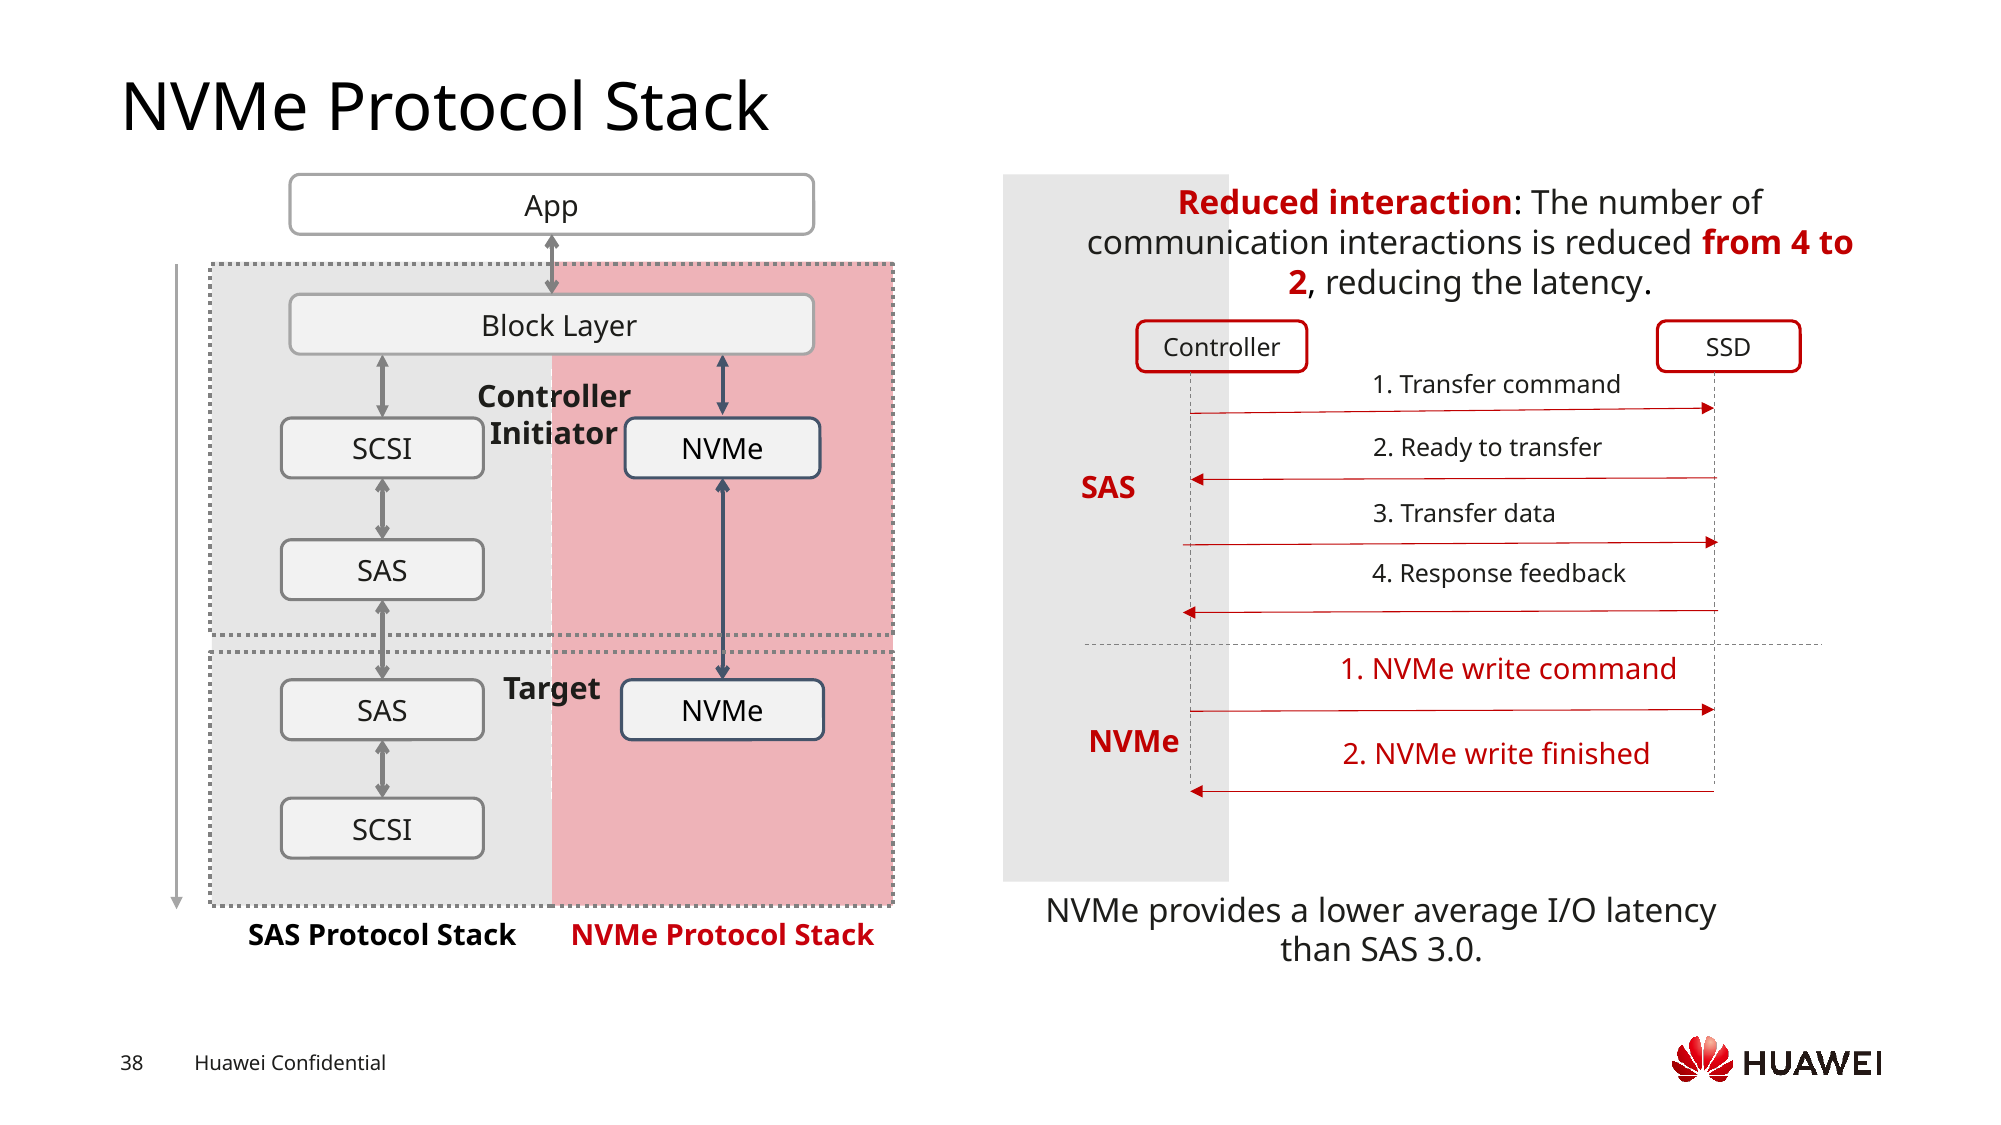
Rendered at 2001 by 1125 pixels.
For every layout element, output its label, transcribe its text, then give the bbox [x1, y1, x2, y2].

title NVMe Protocol Stack [120, 73, 1880, 155]
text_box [176, 174, 903, 959]
picture [1672, 1036, 1881, 1082]
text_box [1003, 174, 1869, 970]
